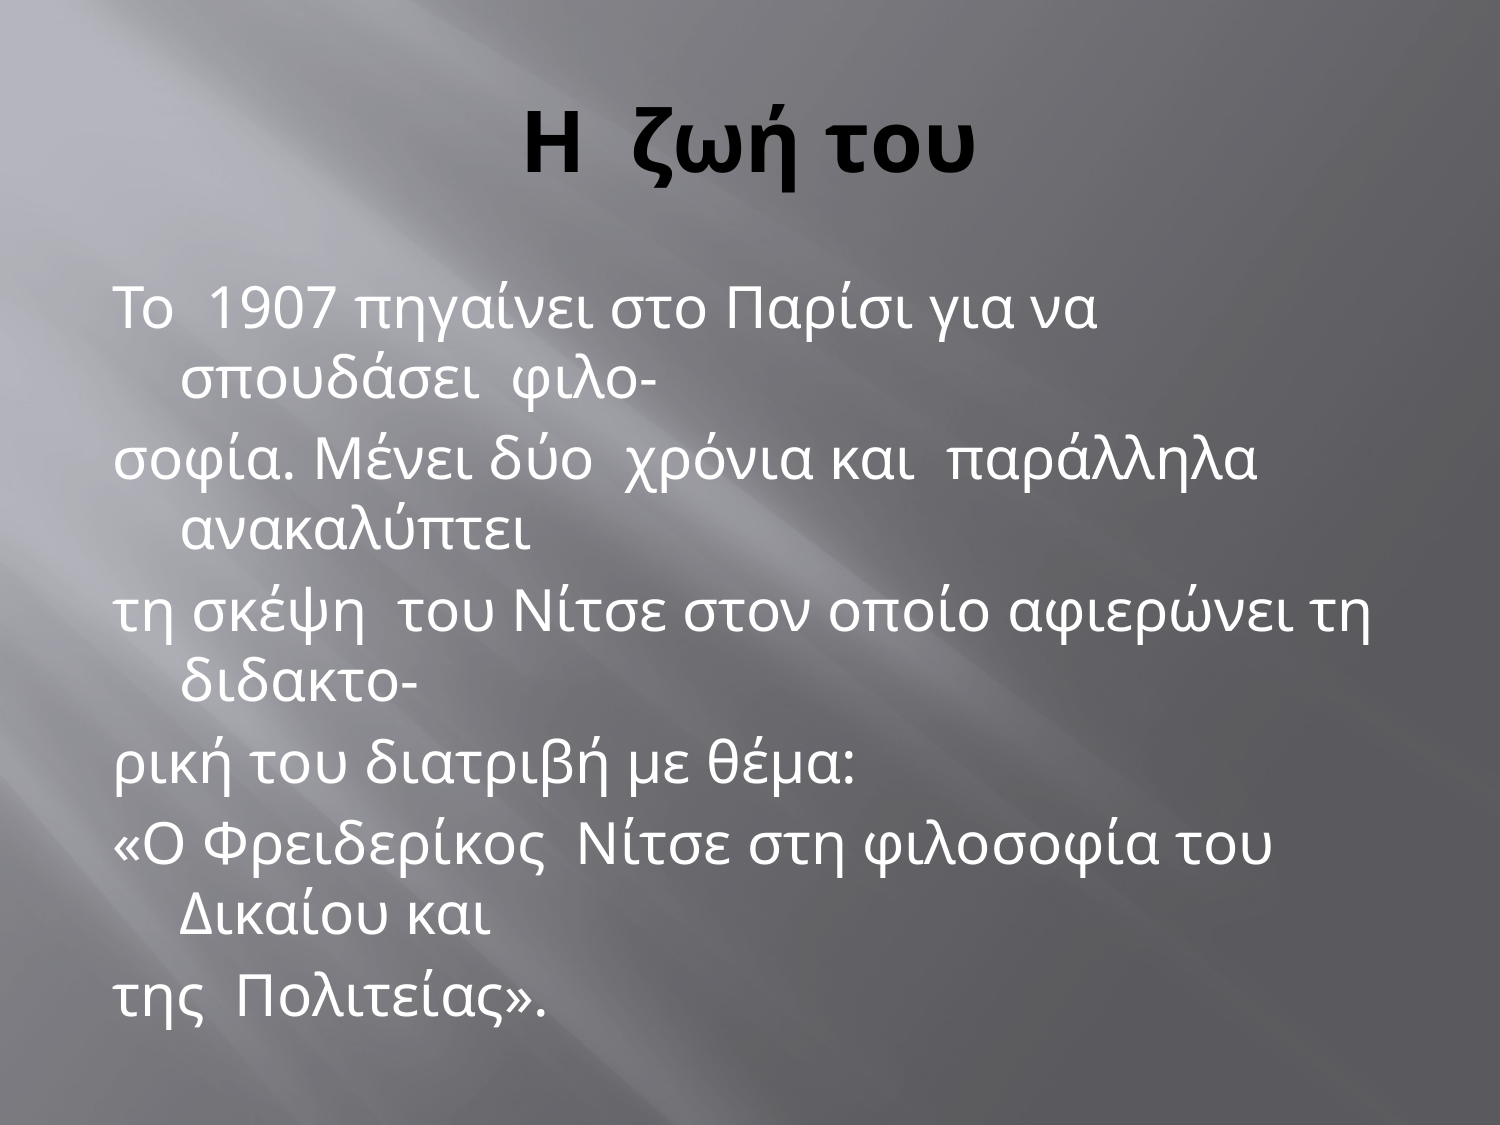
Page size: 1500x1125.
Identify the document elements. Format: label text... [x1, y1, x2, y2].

list Το 1907 πηγαίνει στο Παρίσι για να σπουδάσει φιλο- σοφία. Μένει δύο χρόνια και παράλληλα ανακαλύπτει τη σκέψη του Νίτσε στον οποίο αφιερώνει τη διδακτο- ρική του διατριβή με θέμα: «Ο Φρειδερίκος Νίτσε στη φιλοσοφία του Δικαίου και της Πολιτείας». [75, 262, 1425, 1035]
title Η ζωή του [75, 45, 1425, 233]
